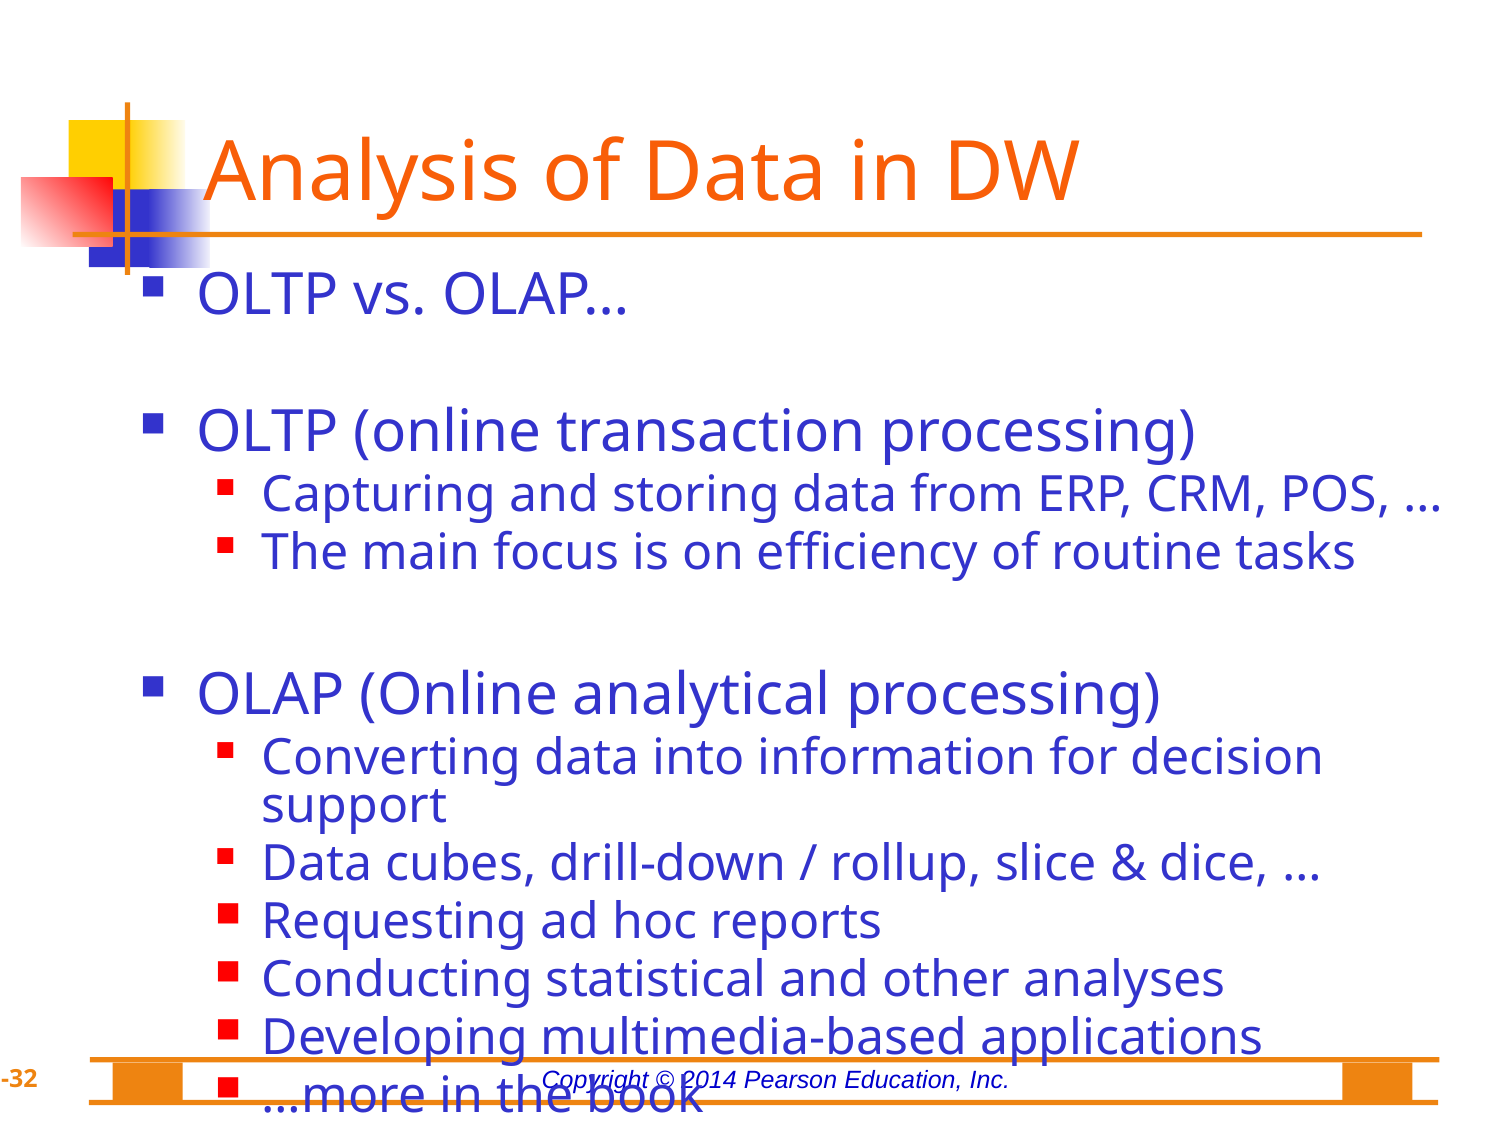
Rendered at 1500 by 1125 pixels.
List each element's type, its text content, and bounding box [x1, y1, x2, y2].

title Analysis of Data in DW [188, 37, 1468, 226]
list OLTP vs. OLAP… OLTP (online transaction processing) Capturing and storing data from ERP, CRM, POS, … The main focus is on efficiency of routine tasks OLAP (Online analytical processing) Converting data into information for decision support Data cubes, drill-down / rollup, slice & dice, … Requesting ad hoc reports Conducting statistical and other analyses Developing multimedia-based applications …more in the book [124, 262, 1476, 1063]
